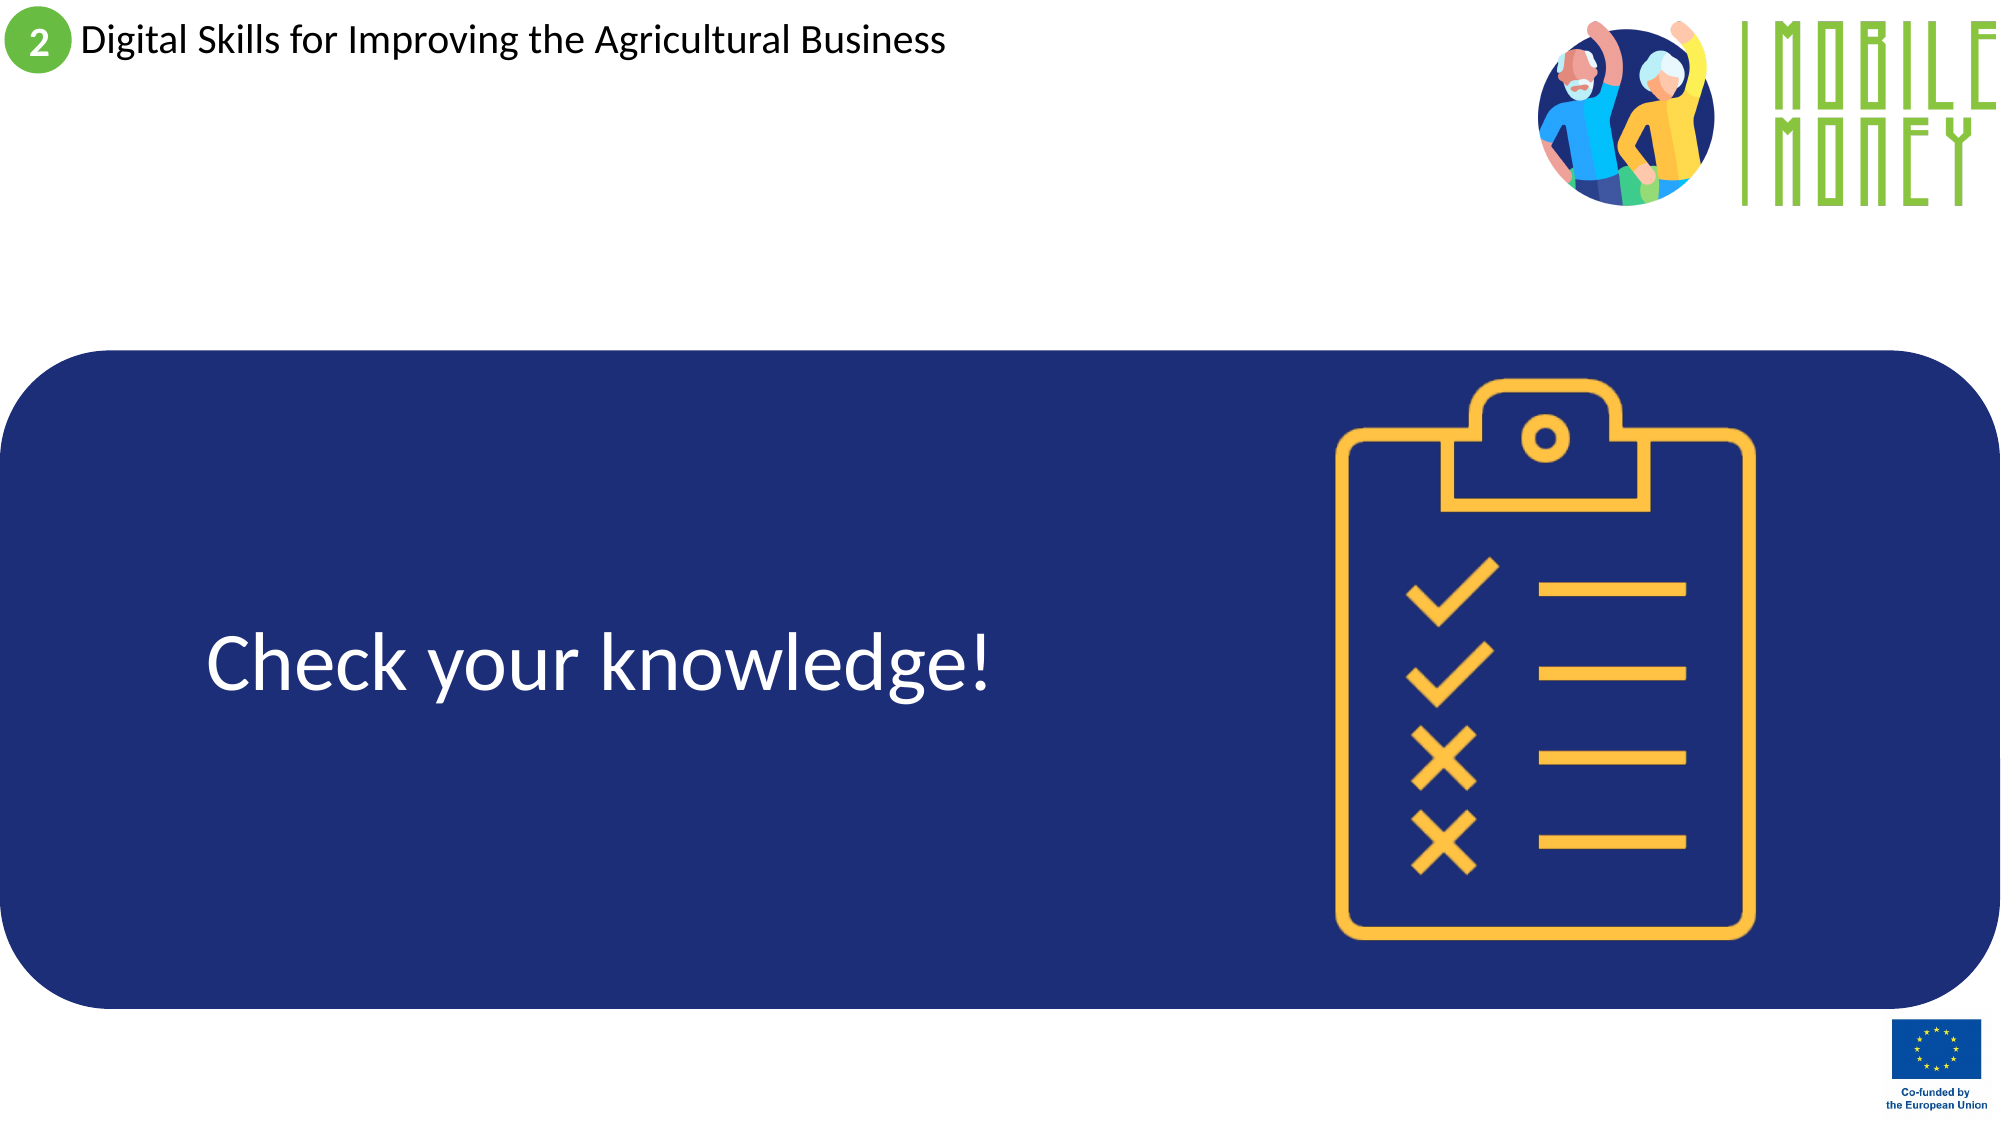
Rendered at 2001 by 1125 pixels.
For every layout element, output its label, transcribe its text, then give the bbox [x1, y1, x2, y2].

picture [1209, 323, 1883, 997]
picture [1538, 0, 1996, 228]
list Check your knowledge! [191, 404, 1149, 977]
text_box 2 [3, 5, 73, 75]
text_box Digital Skills for Improving the Agricultural Business [65, 6, 1266, 74]
picture [1881, 1008, 1992, 1120]
